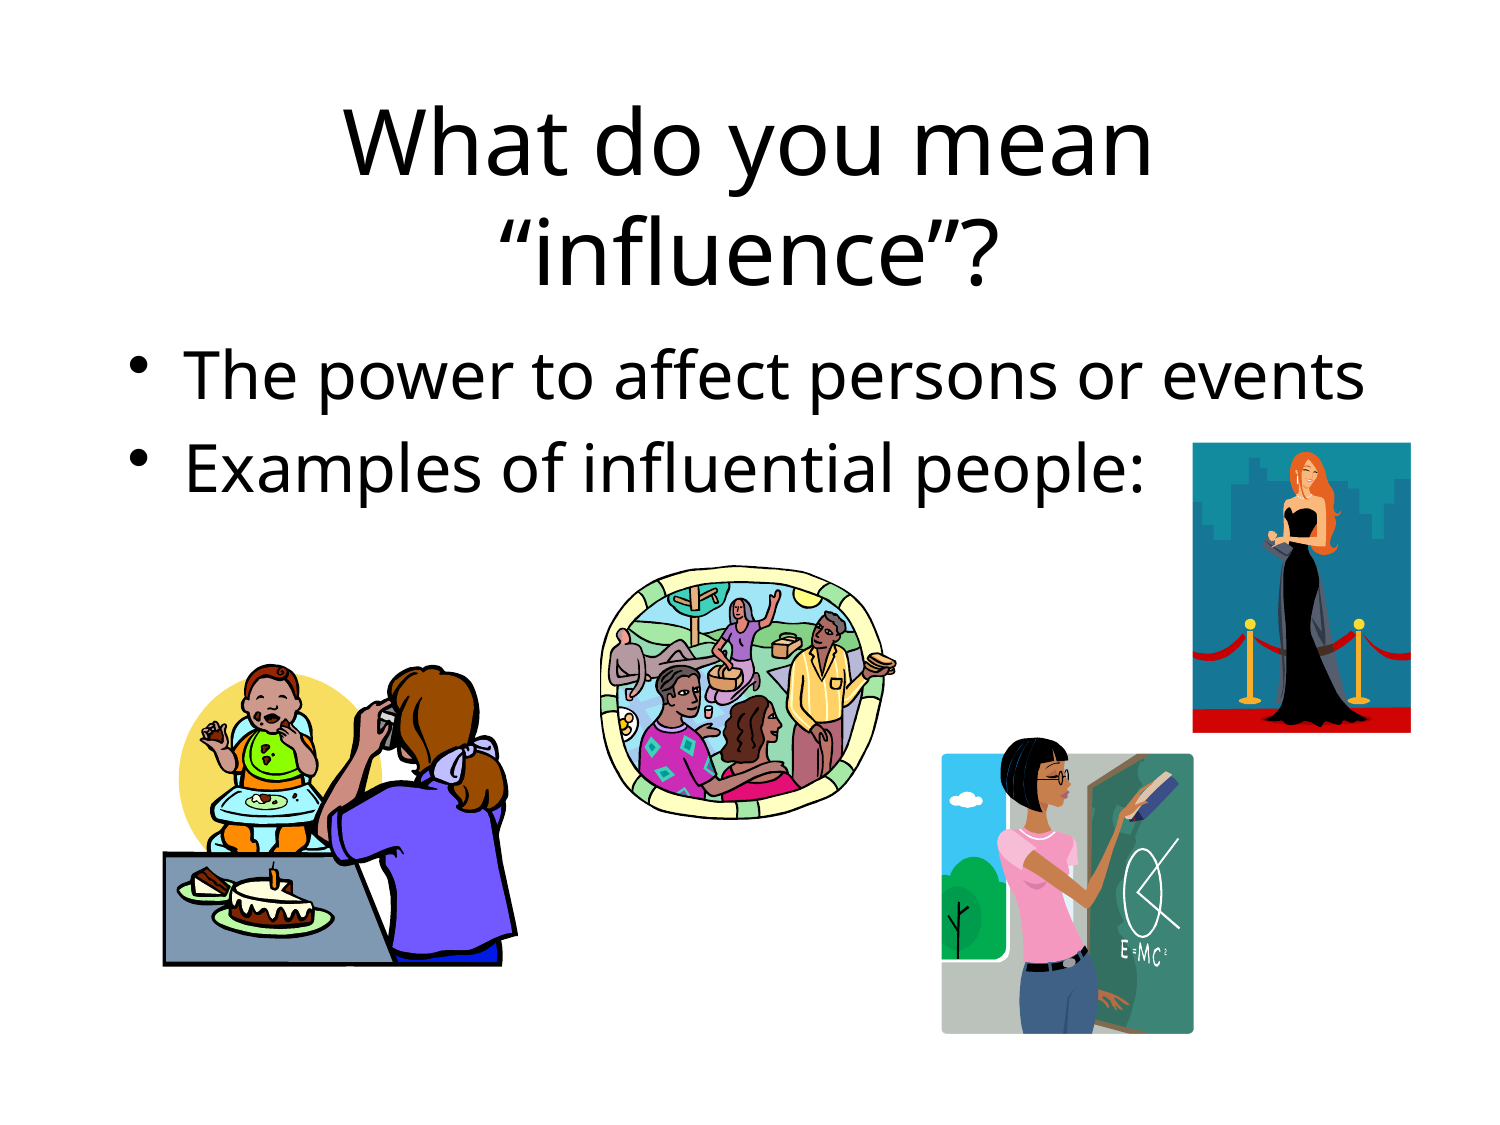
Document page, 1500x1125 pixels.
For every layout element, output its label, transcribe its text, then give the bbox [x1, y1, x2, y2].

picture [599, 562, 900, 823]
picture [937, 437, 1417, 1038]
list The power to affect persons or events Examples of influential people: [112, 324, 1388, 1000]
picture [162, 662, 519, 967]
title What do you mean “influence”? [112, 99, 1388, 288]
